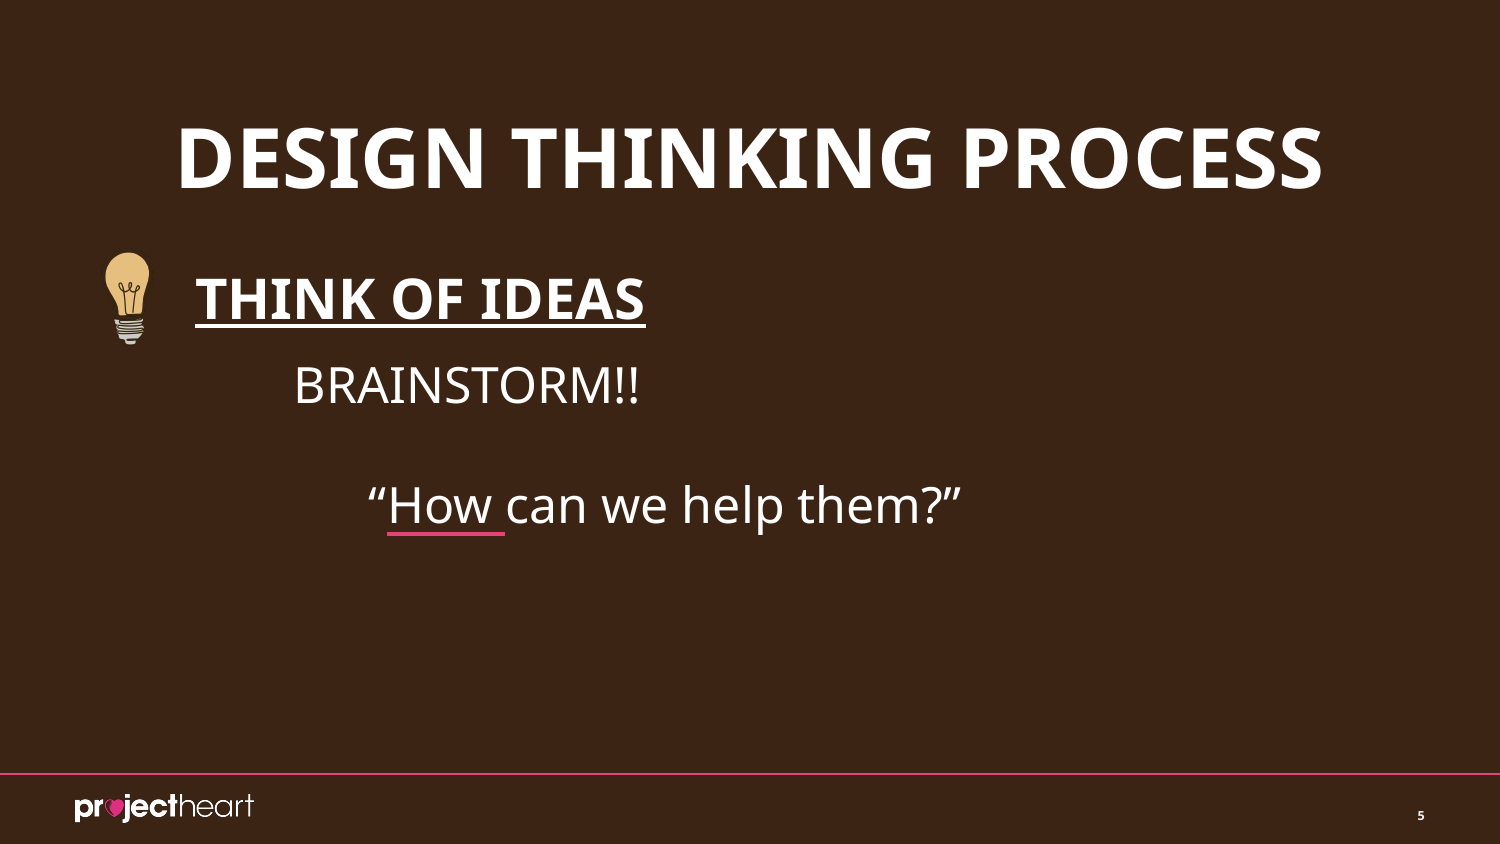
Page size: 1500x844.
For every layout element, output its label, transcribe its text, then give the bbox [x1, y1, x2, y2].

picture [74, 244, 181, 350]
slide_number 5 [1377, 794, 1425, 840]
title DESIGN THINKING PROCESS [80, 85, 1420, 224]
text_box THINK OF IDEAS [184, 262, 679, 332]
picture [75, 794, 254, 827]
text_box BRAINSTORM!! “How can we help them?” [278, 338, 1385, 593]
